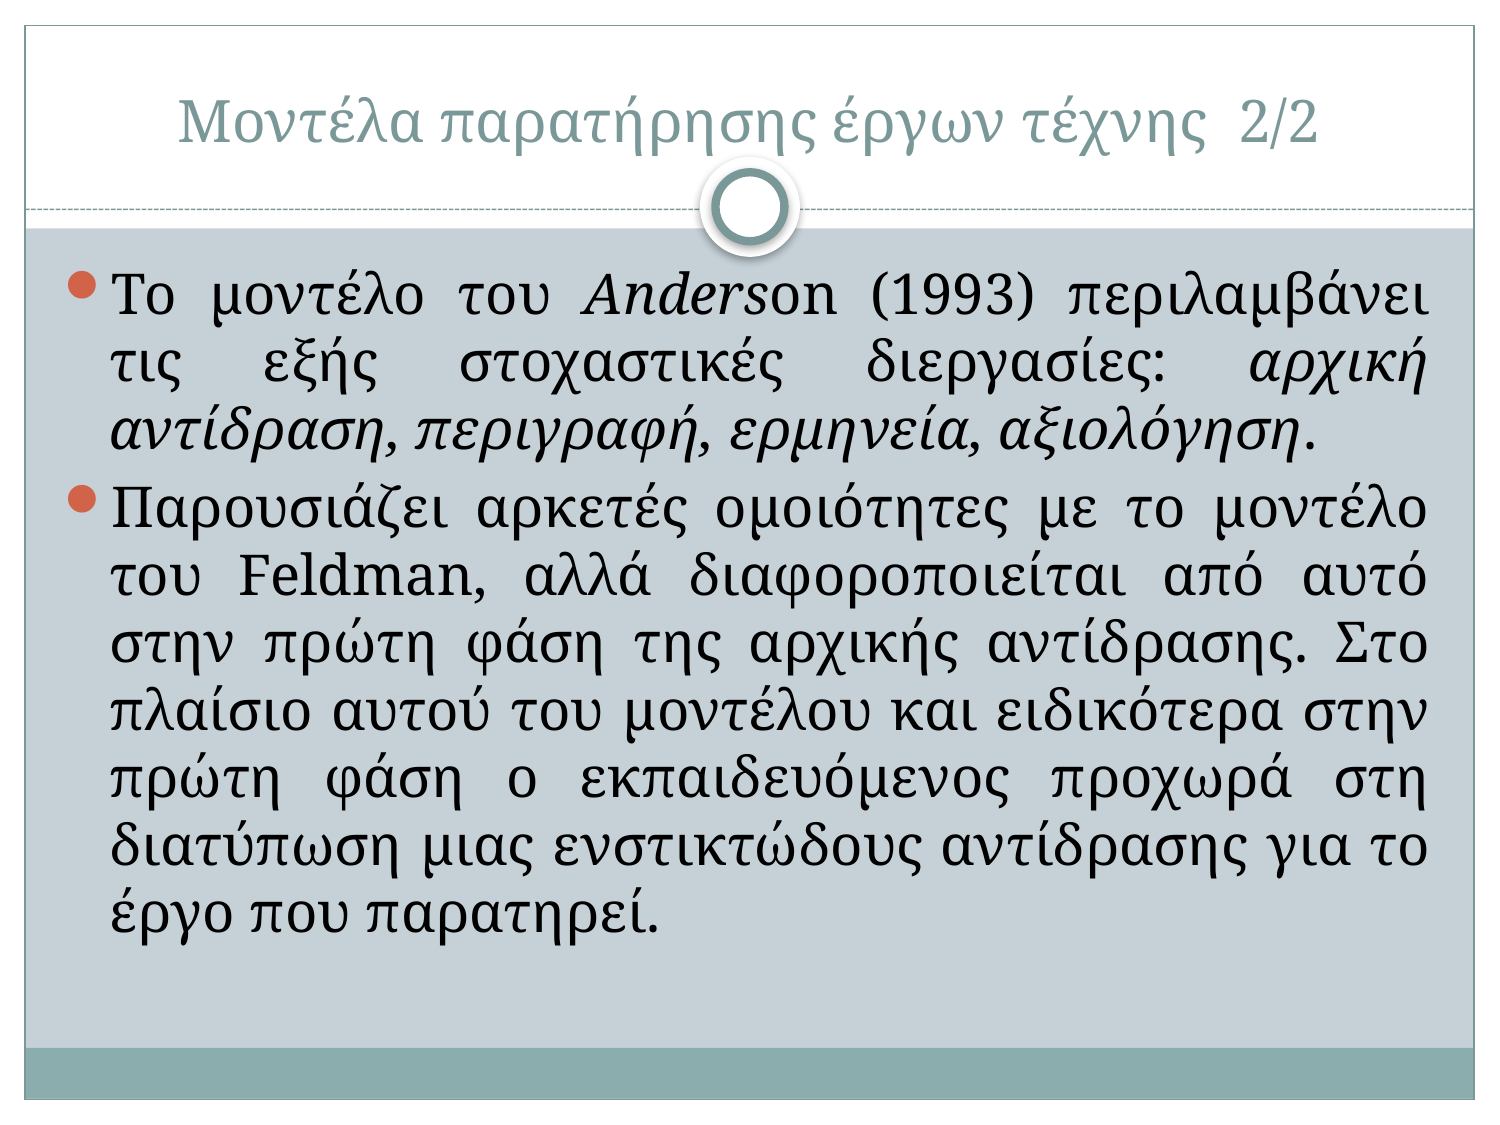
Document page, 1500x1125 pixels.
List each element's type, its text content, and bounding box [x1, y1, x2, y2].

list Το μοντέλο του Anderson (1993) περιλαμβάνει τις εξής στοχαστικές διεργασίες: αρχική αντίδραση, περιγραφή, ερμηνεία, αξιολόγηση. Παρουσιάζει αρκετές ομοιότητες με το μοντέλο του Feldman, αλλά διαφοροποιείται από αυτό στην πρώτη φάση της αρχικής αντίδρασης. Στο πλαίσιο αυτού του μοντέλου και ειδικότερα στην πρώτη φάση ο εκπαιδευόμενος προχωρά στη διατύπωση μιας ενστικτώδους αντίδρασης για το έργο που παρατηρεί. [49, 250, 1445, 1001]
title Μοντέλα παρατήρησης έργων τέχνης 2/2 [49, 37, 1450, 162]
